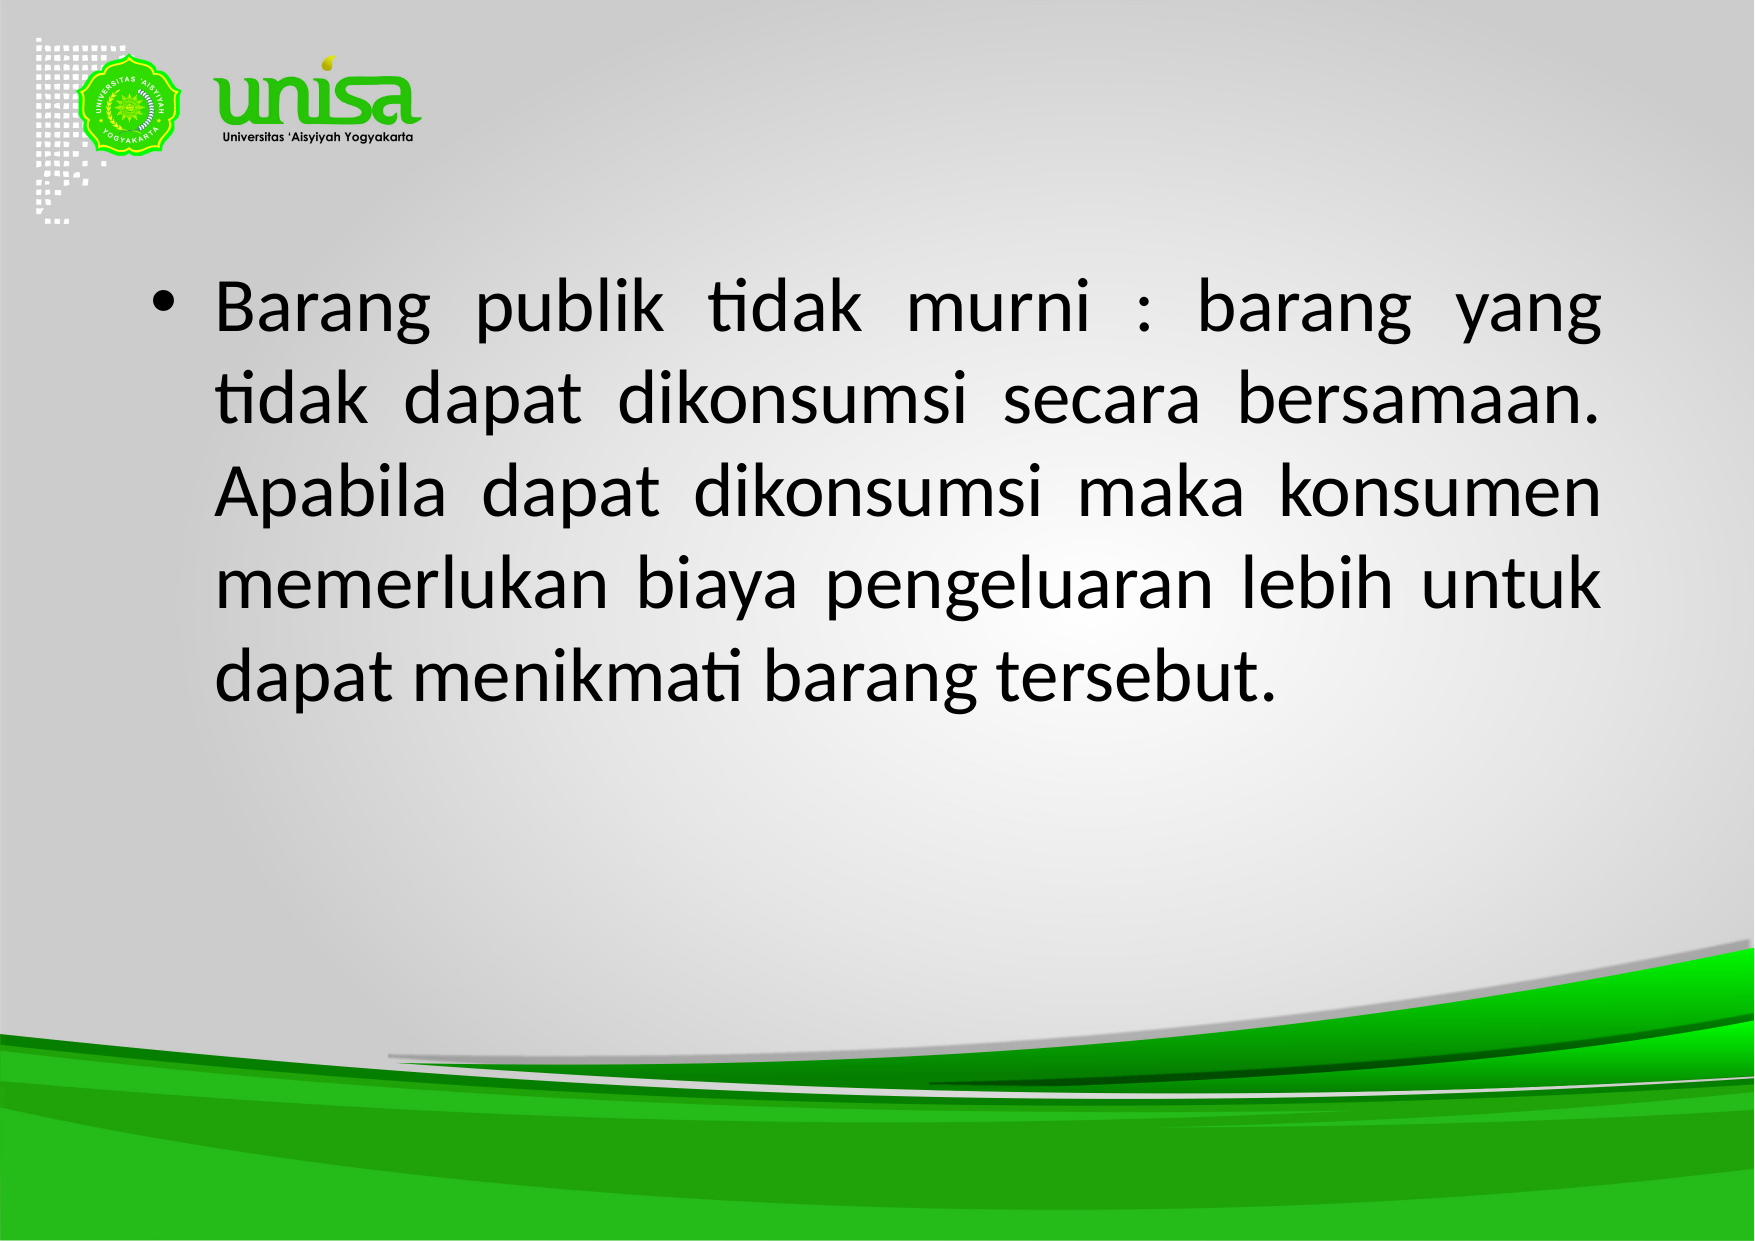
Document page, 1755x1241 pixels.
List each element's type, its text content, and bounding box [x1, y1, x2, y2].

list Barang publik tidak murni : barang yang tidak dapat dikonsumsi secara bersamaan. Apabila dapat dikonsumsi maka konsumen memerlukan biaya pengeluaran lebih untuk dapat menikmati barang tersebut. [132, 245, 1622, 1108]
picture [0, 0, 1755, 1241]
